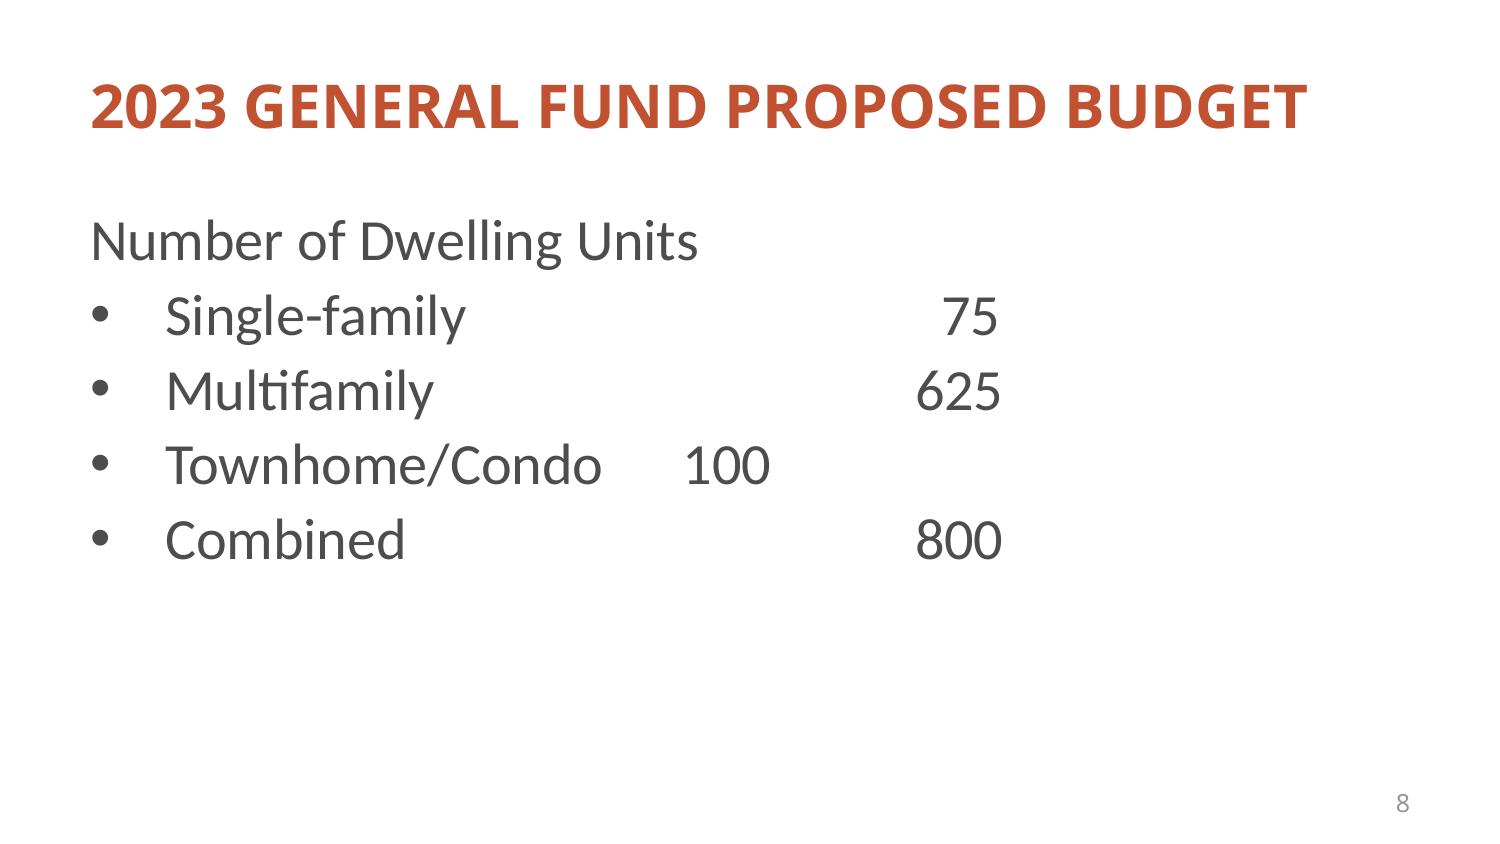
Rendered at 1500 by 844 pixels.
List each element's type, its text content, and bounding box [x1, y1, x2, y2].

slide_number 8 [1074, 782, 1425, 827]
list Number of Dwelling Units Single-family 75 Multifamily 625 Townhome/Condo 100 Combined 800 [75, 267, 1471, 580]
title 2023 General Fund Proposed Budget [75, 33, 1425, 175]
